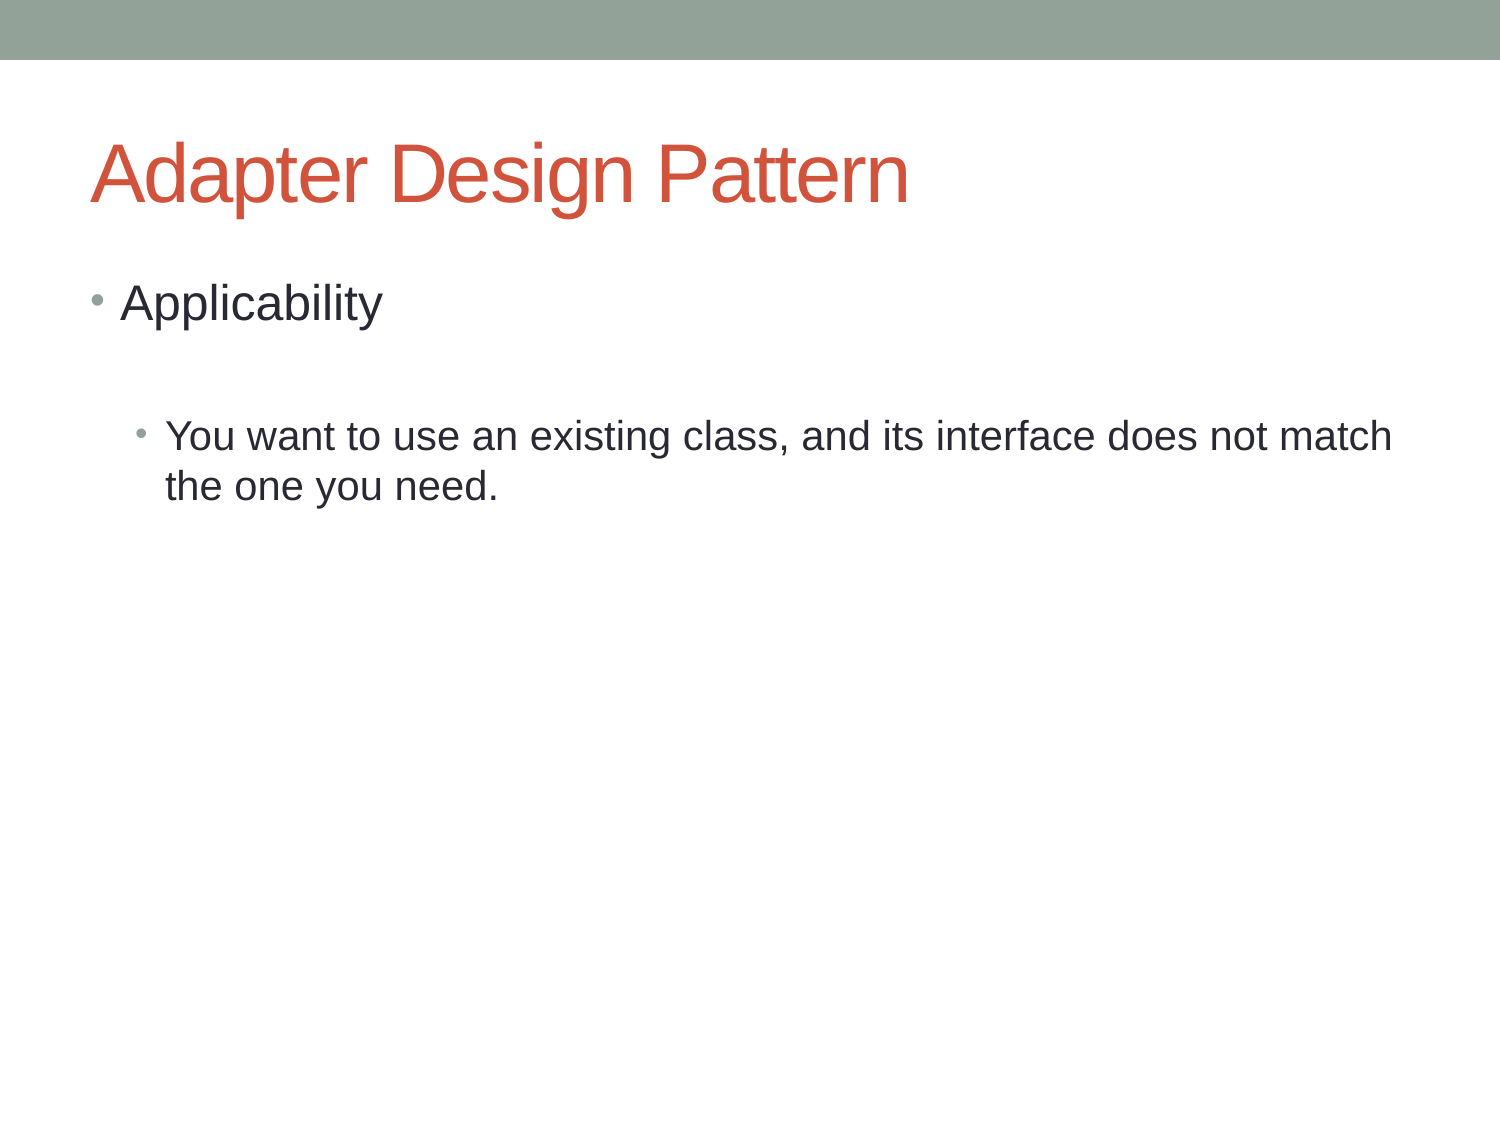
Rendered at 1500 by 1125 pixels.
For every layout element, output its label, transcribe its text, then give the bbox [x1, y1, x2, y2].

list Applicability You want to use an existing class, and its interface does not match the one you need. [75, 262, 1425, 1063]
title Adapter Design Pattern [75, 87, 1425, 250]
